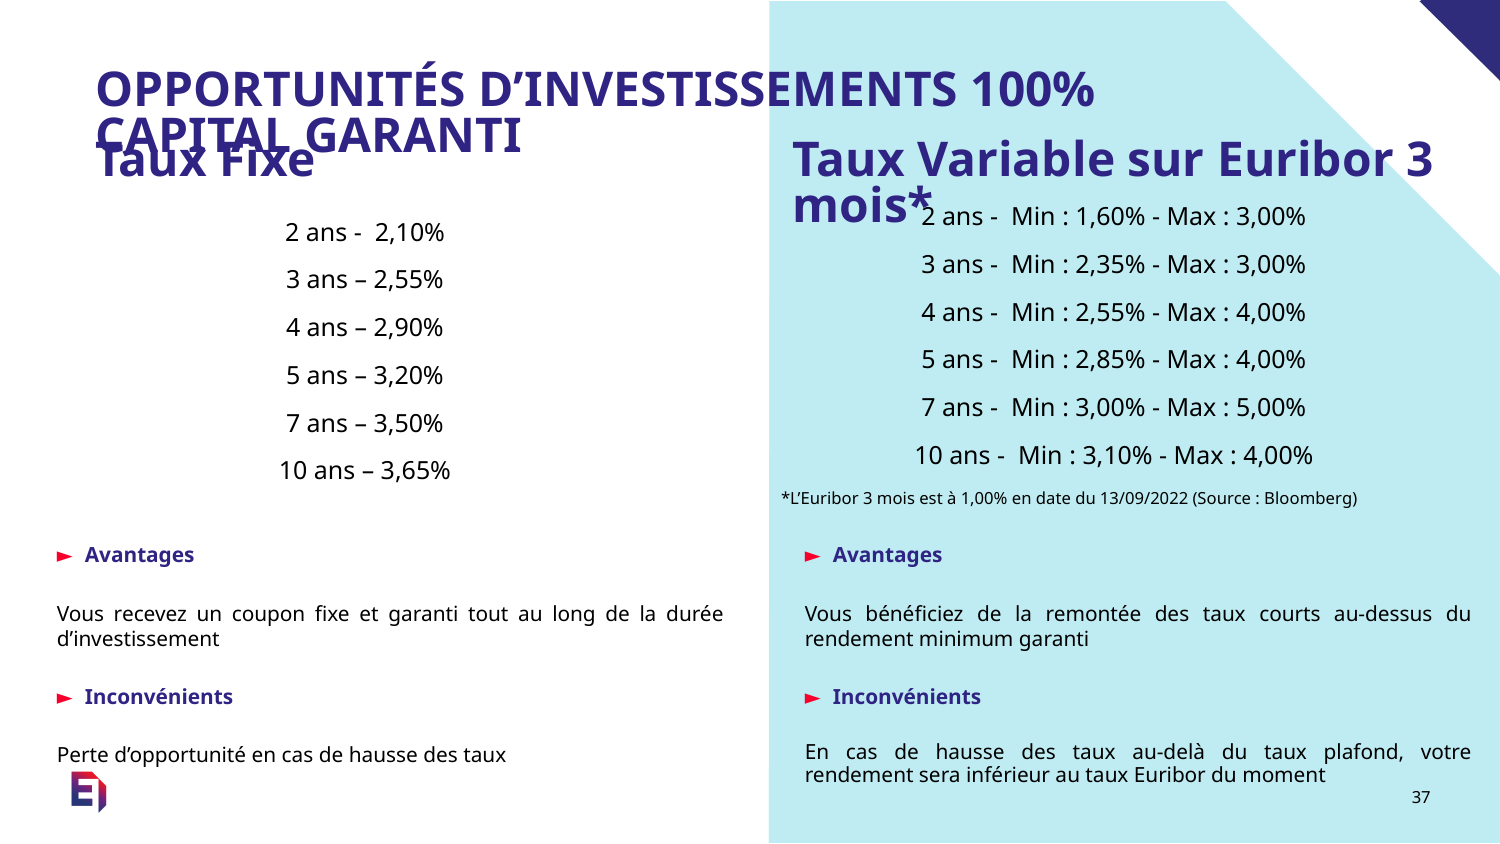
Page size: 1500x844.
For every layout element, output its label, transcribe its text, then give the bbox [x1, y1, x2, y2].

text_box Avantages Vous recevez un coupon fixe et garanti tout au long de la durée d’investissement Inconvénients Perte d’opportunité en cas de hausse des taux [56, 542, 724, 842]
picture [0, 0, 1500, 844]
text_box OPPORTUNITÉS D’INVESTISSEMENTS 100% CAPITAL GARANTI [95, 70, 1252, 208]
text_box 2 ans - Min : 1,60% - Max : 3,00% 3 ans - Min : 2,35% - Max : 3,00% 4 ans - Min : 2,55% - Max : 4,00% 5 ans - Min : 2,85% - Max : 4,00% 7 ans - Min : 3,00% - Max : 5,00% 10 ans - Min : 3,10% - Max : 4,00% *L’Euribor 3 mois est à 1,00% en date du 13/09/2022 (Source : Bloomberg) [780, 203, 1448, 509]
title Taux Variable sur Euribor 3 mois* [1252, 94, 1448, 187]
text_box 2 ans - 2,10% 3 ans – 2,55% 4 ans – 2,90% 5 ans – 3,20% 7 ans – 3,50% 10 ans – 3,65% [31, 219, 699, 534]
text_box Avantages Vous bénéficiez de la remontée des taux courts au-dessus du rendement minimum garanti Inconvénients En cas de hausse des taux au-delà du taux plafond, votre rendement sera inférieur au taux Euribor du moment [804, 542, 1472, 844]
